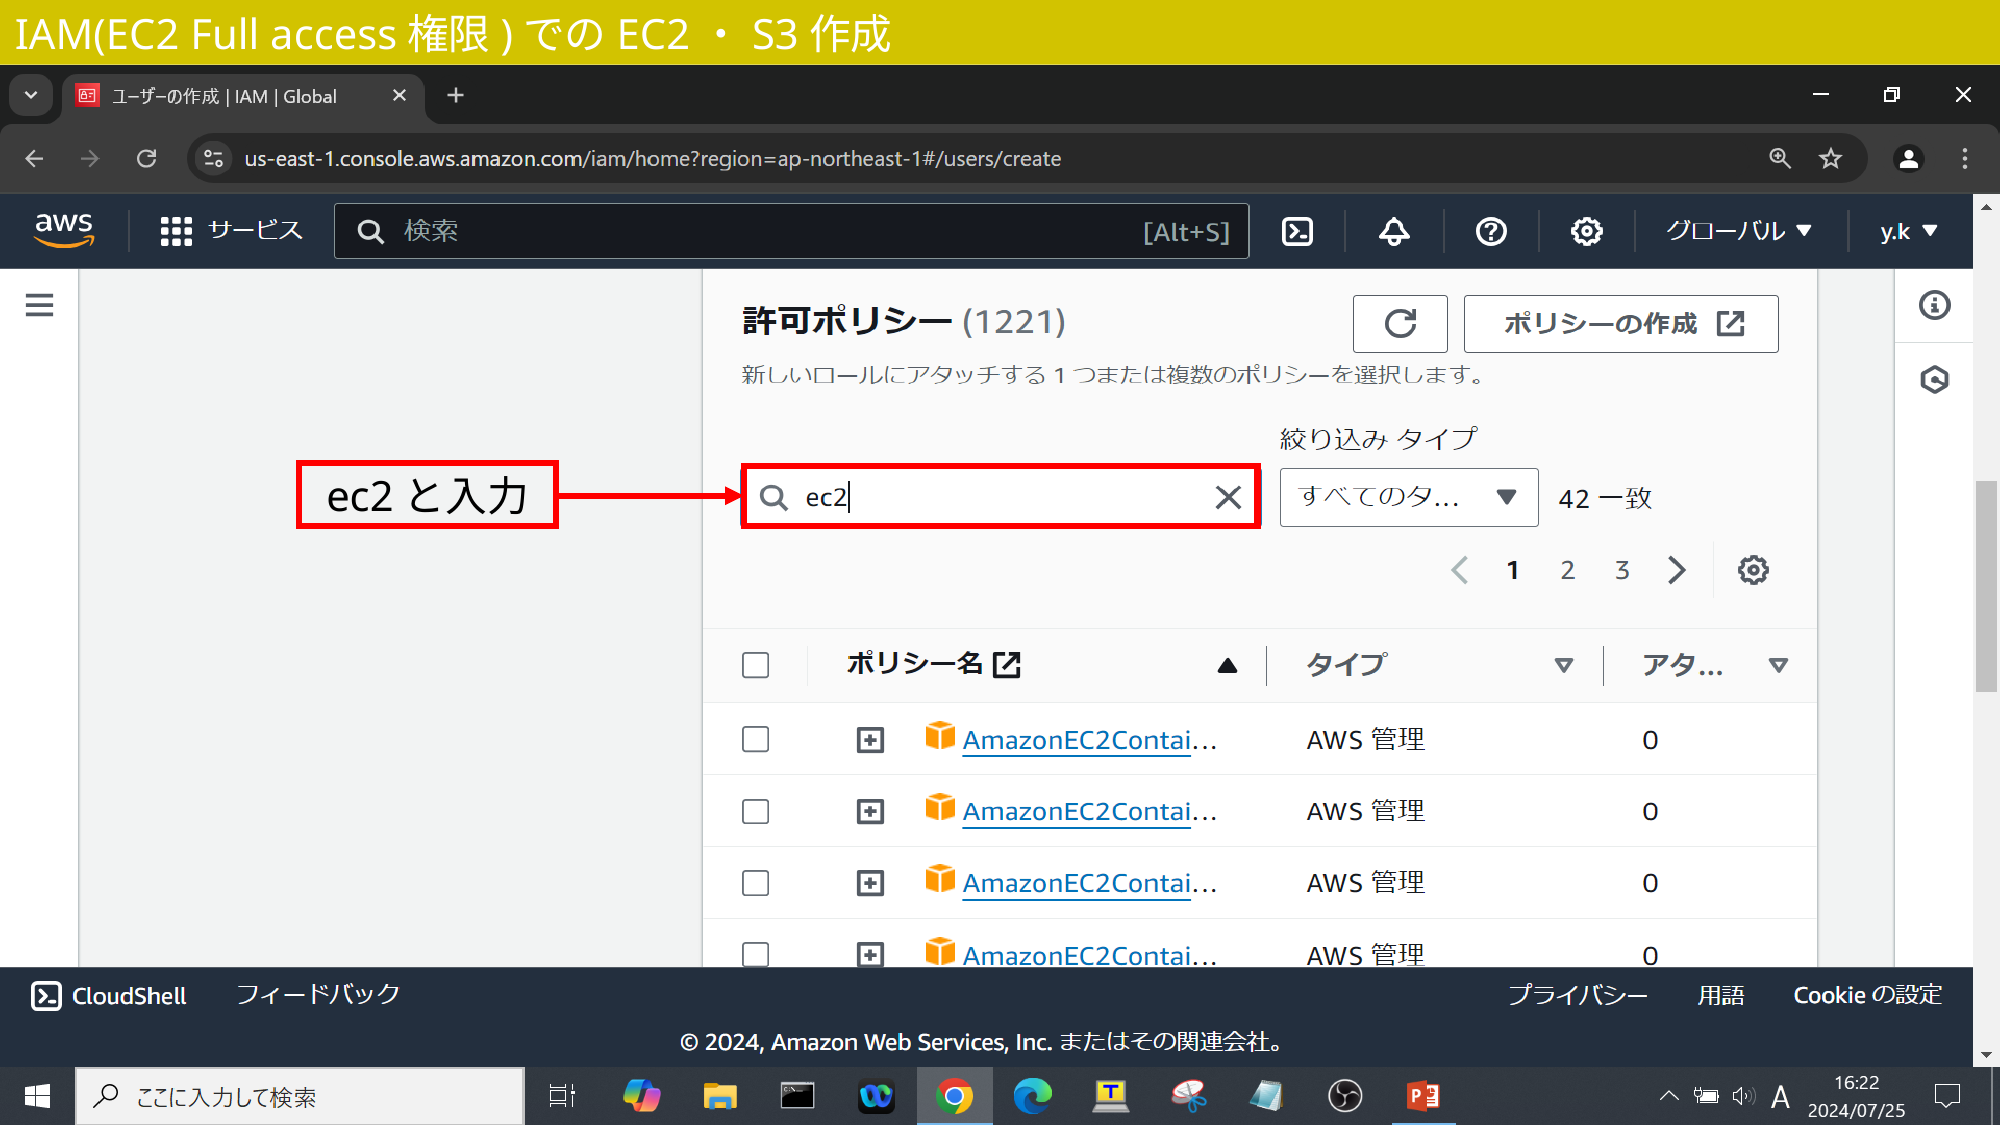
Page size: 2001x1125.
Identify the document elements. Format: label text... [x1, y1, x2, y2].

picture [0, 65, 2000, 1125]
text_box IAM(EC2 Full access権限)でのEC2・S3作成 [0, 0, 2000, 65]
